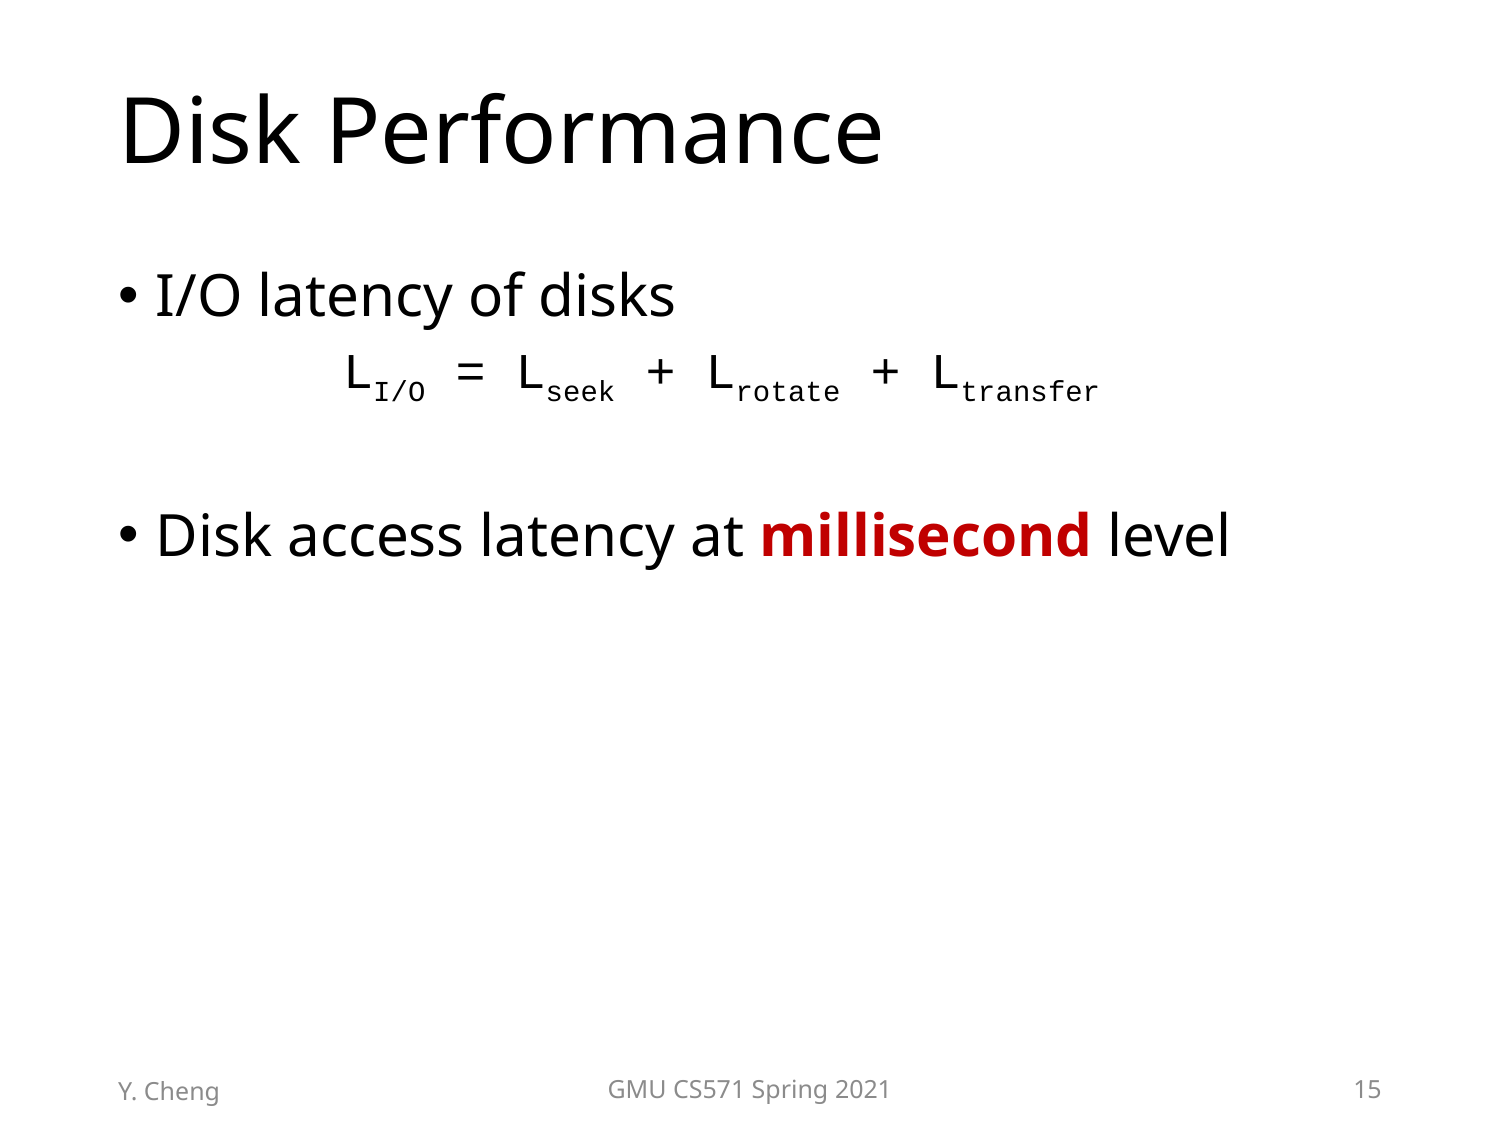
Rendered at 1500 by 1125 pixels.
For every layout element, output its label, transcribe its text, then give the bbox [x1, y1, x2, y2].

slide_number 15 [1059, 1060, 1397, 1121]
footer GMU CS571 Spring 2021 [496, 1060, 1004, 1121]
title Disk Performance [103, 25, 1397, 243]
slide_number Y. Cheng [103, 1060, 441, 1121]
list I/O latency of disks LI/O = Lseek + Lrotate + Ltransfer Disk access latency at millisecond level [103, 258, 1397, 1045]
